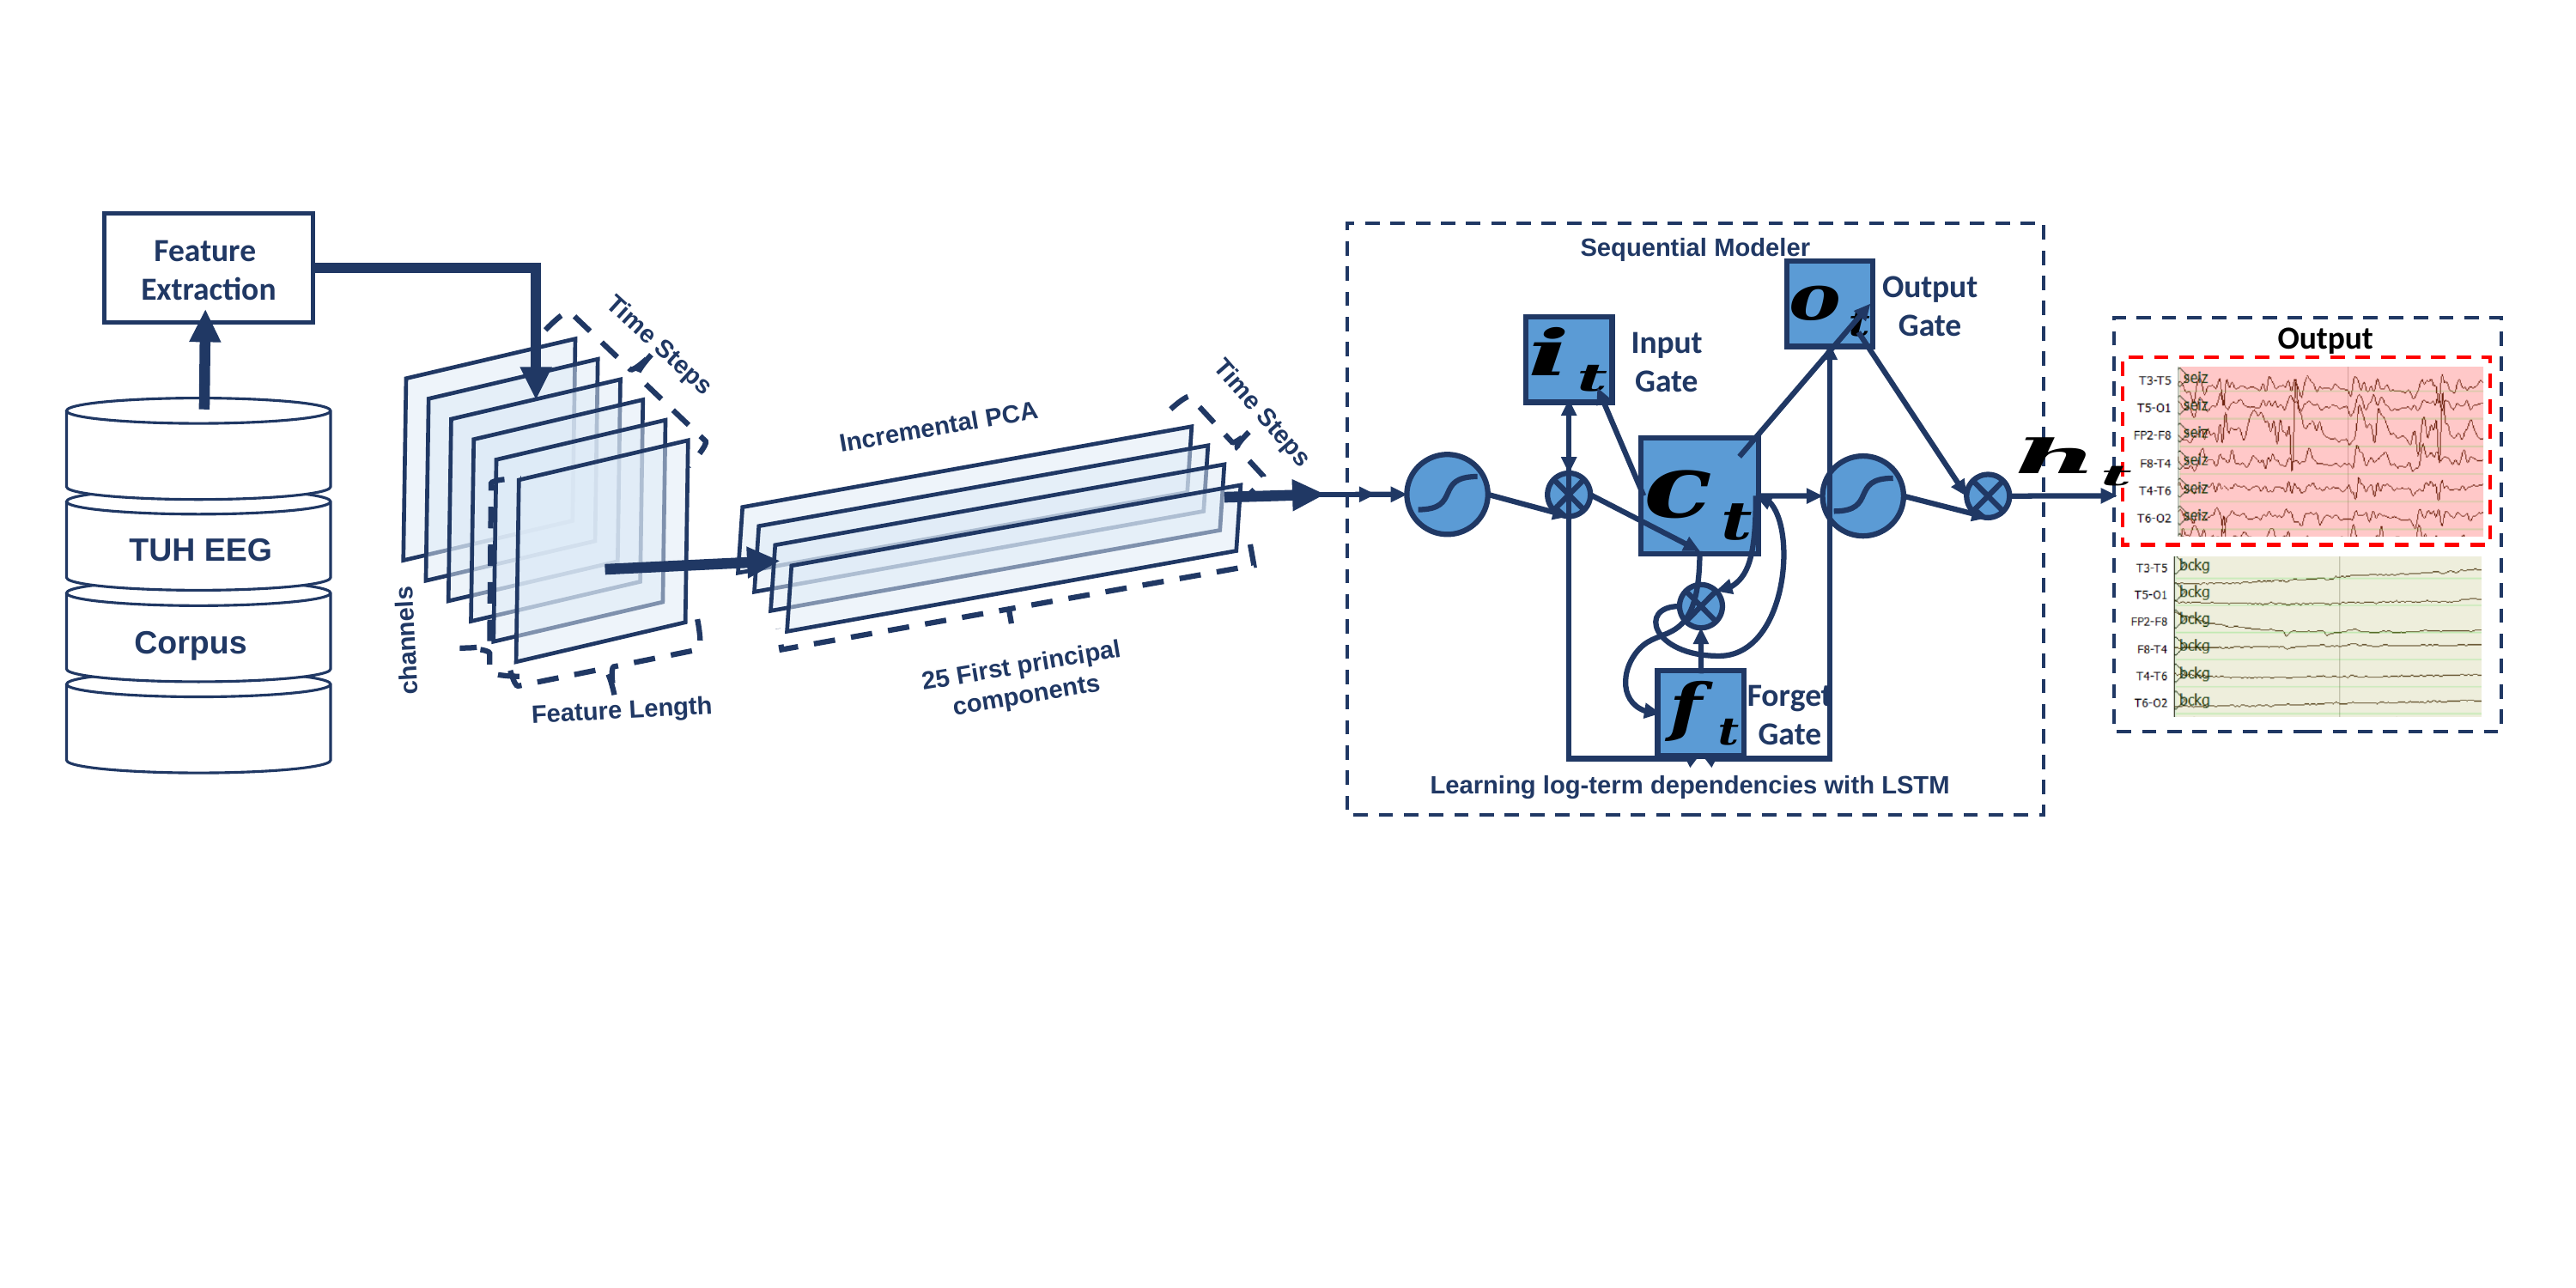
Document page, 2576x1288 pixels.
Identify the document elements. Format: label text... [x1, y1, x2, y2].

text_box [2137, 310, 2501, 732]
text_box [313, 267, 536, 399]
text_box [1310, 222, 2137, 815]
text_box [728, 308, 1285, 681]
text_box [1224, 494, 1310, 498]
text_box Feature Extraction [104, 213, 313, 323]
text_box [375, 237, 724, 746]
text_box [0, 398, 466, 774]
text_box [605, 561, 780, 570]
